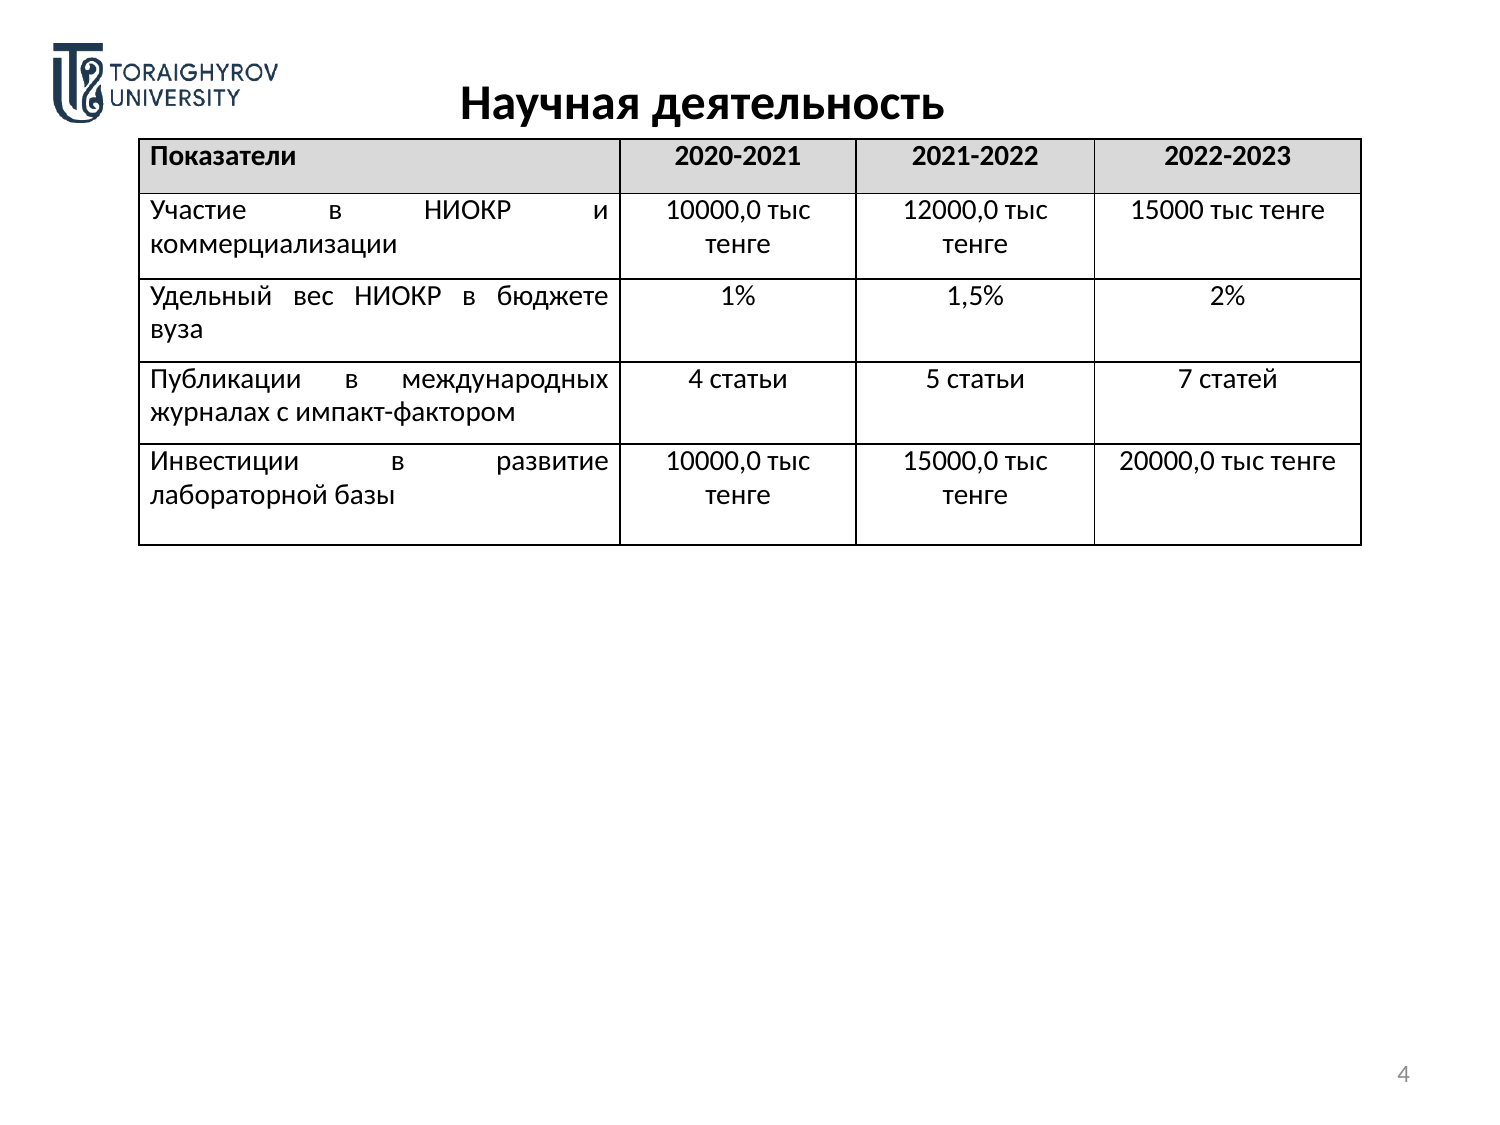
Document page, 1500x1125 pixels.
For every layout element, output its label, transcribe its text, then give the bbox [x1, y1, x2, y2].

picture [52, 42, 278, 123]
table_cell Участие в НИОКР и коммерциализации [140, 194, 619, 278]
table_cell 15000,0 тыс тенге [857, 445, 1094, 544]
table_cell 15000 тыс тенге [1095, 194, 1360, 278]
table_cell 12000,0 тыс тенге [857, 194, 1094, 278]
table_header 2021-2022 [857, 140, 1094, 193]
table_cell Публикации в международных журналах с импакт-фактором [140, 363, 619, 443]
table_cell Удельный вес НИОКР в бюджете вуза [140, 280, 619, 361]
table_header 2020-2021 [621, 140, 855, 193]
table_header 2022-2023 [1095, 140, 1360, 193]
table_cell 1% [621, 280, 855, 361]
table_cell 2% [1095, 280, 1360, 361]
text_box Научная деятельность [445, 61, 961, 137]
table_cell 5 статьи [857, 363, 1094, 443]
table_cell 4 статьи [621, 363, 855, 443]
table_cell 10000,0 тыс тенге [621, 445, 855, 544]
table_header Показатели [140, 140, 619, 193]
table_cell 7 статей [1095, 363, 1360, 443]
table_cell Инвестиции в развитие лабораторной базы [140, 445, 619, 544]
table_cell 1,5% [857, 280, 1094, 361]
slide_number 4 [1074, 1042, 1425, 1103]
table_cell 20000,0 тыс тенге [1095, 445, 1360, 544]
table_cell 10000,0 тыс тенге [621, 194, 855, 278]
